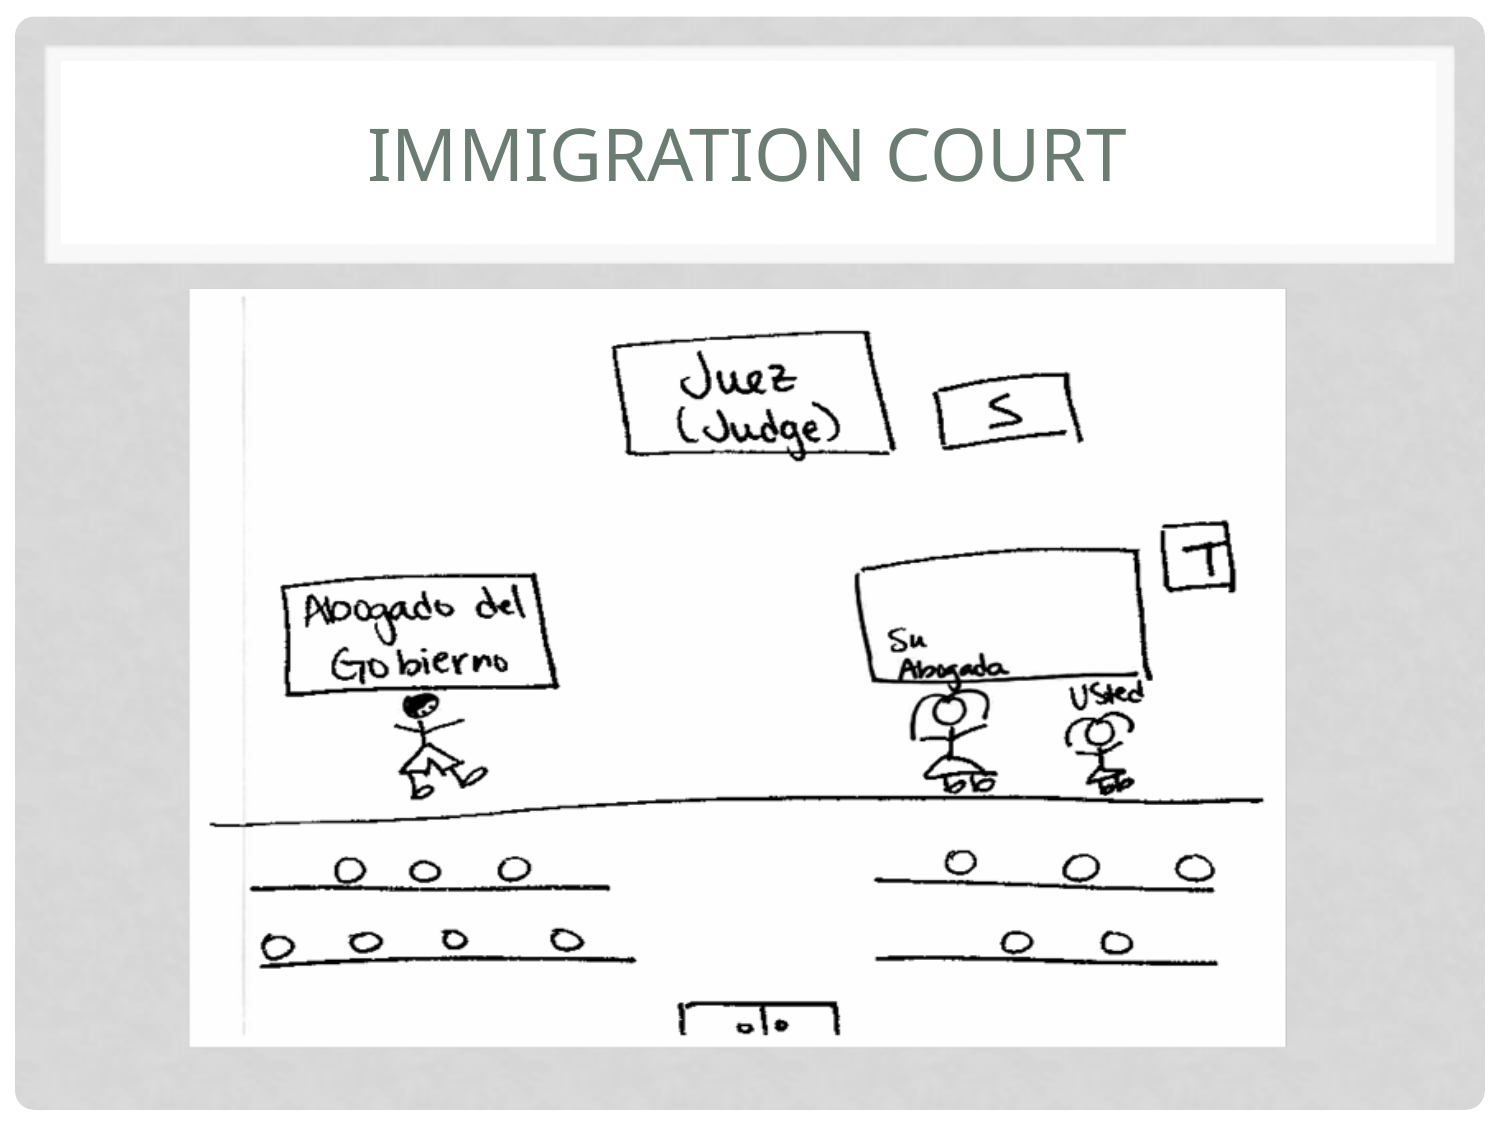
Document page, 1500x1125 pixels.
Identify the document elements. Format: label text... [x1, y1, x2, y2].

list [187, 287, 1288, 1051]
title Immigration Court [69, 66, 1425, 238]
picture [15, 16, 1485, 1110]
